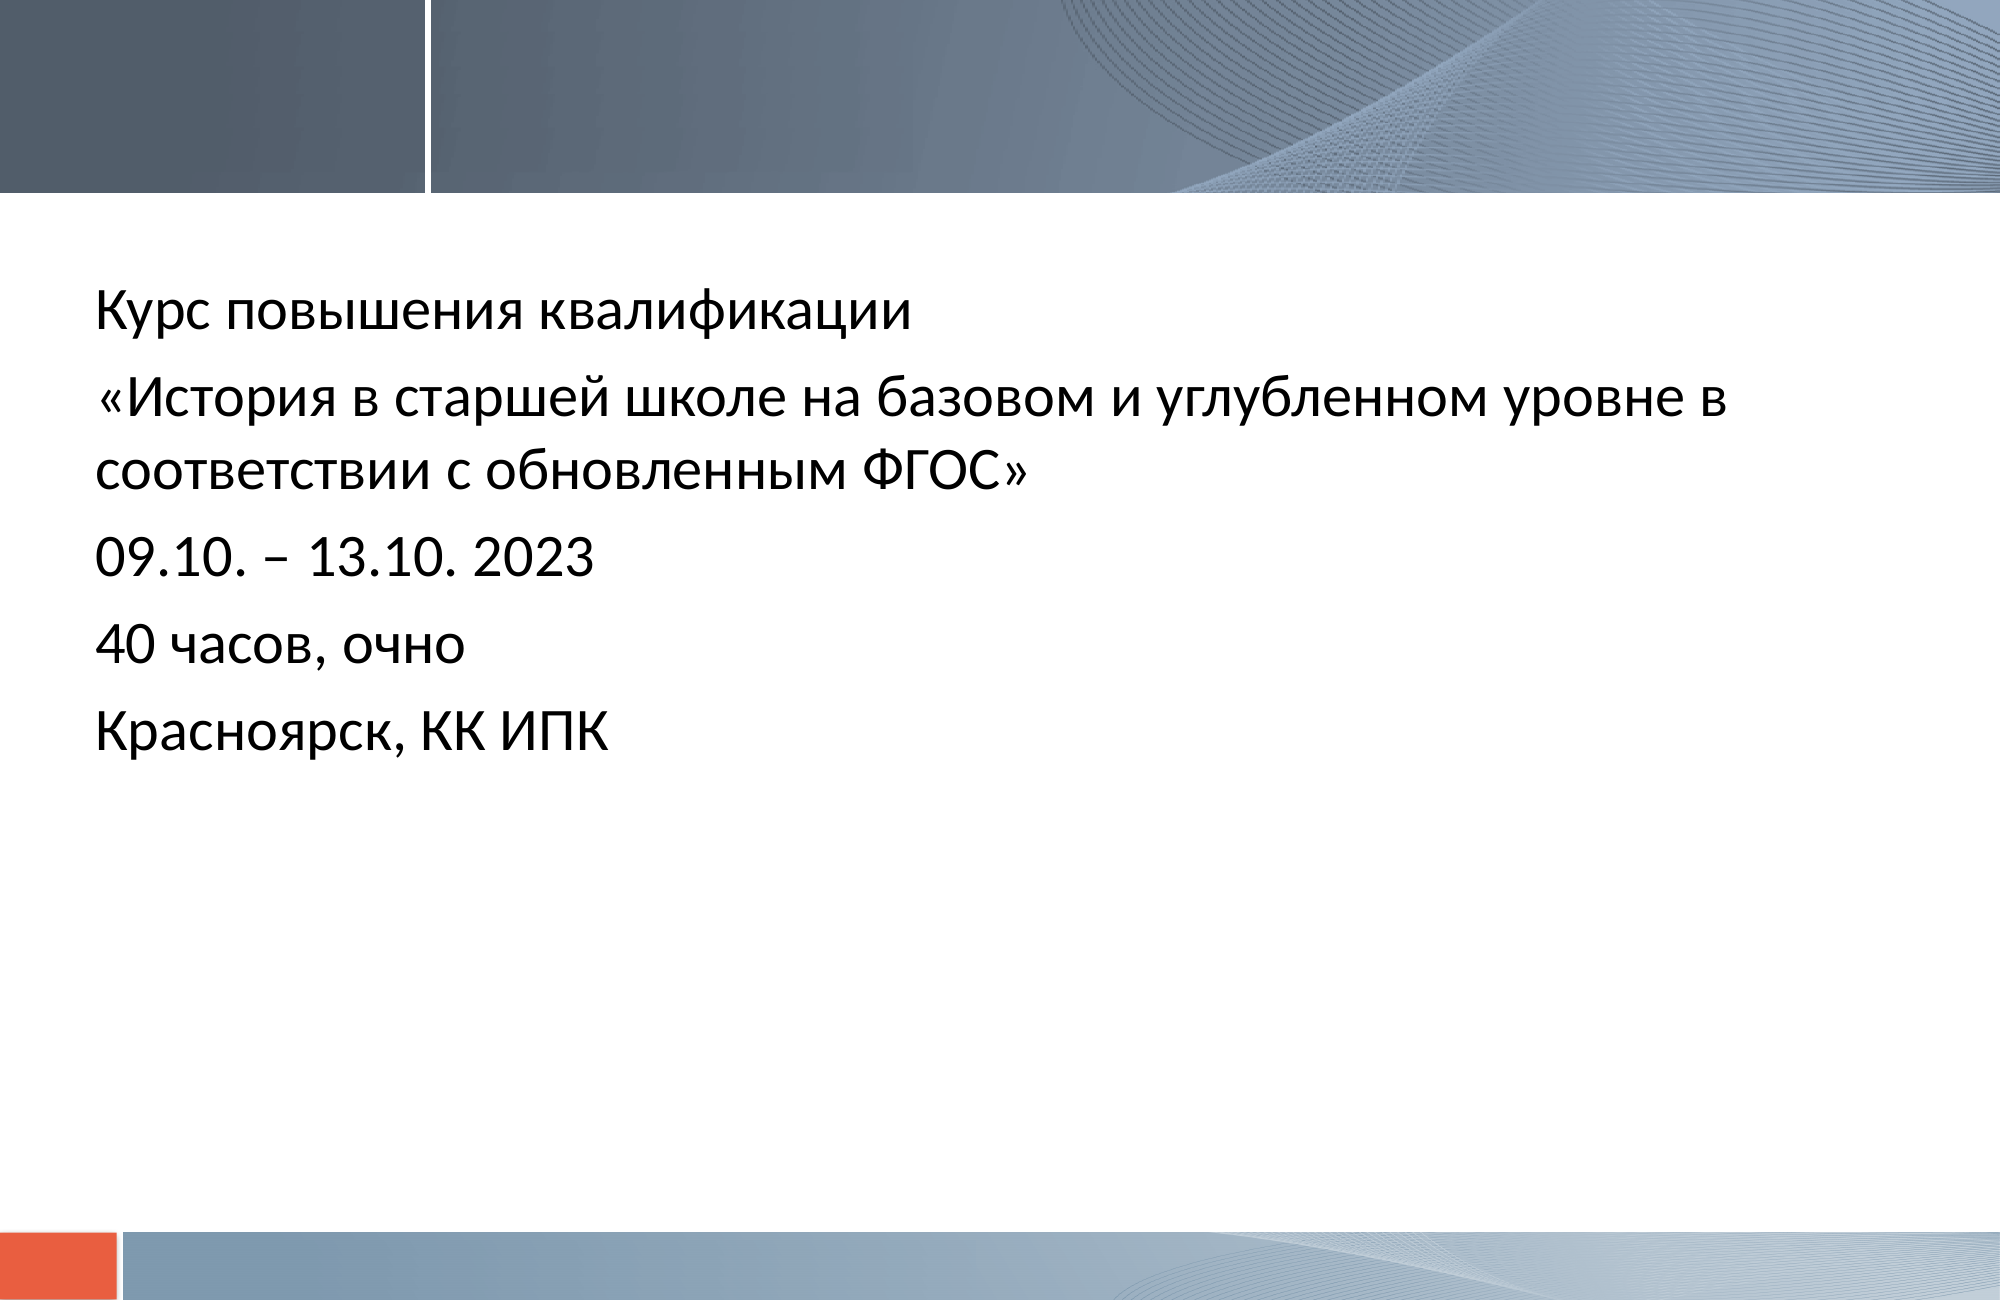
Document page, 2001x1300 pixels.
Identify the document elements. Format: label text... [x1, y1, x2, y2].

list Курс повышения квалификации «История в старшей школе на базовом и углубленном уровне в соответствии с обновленным ФГОС» 09.10. – 13.10. 2023 40 часов, очно Красноярск, КК ИПК [80, 261, 1942, 1141]
